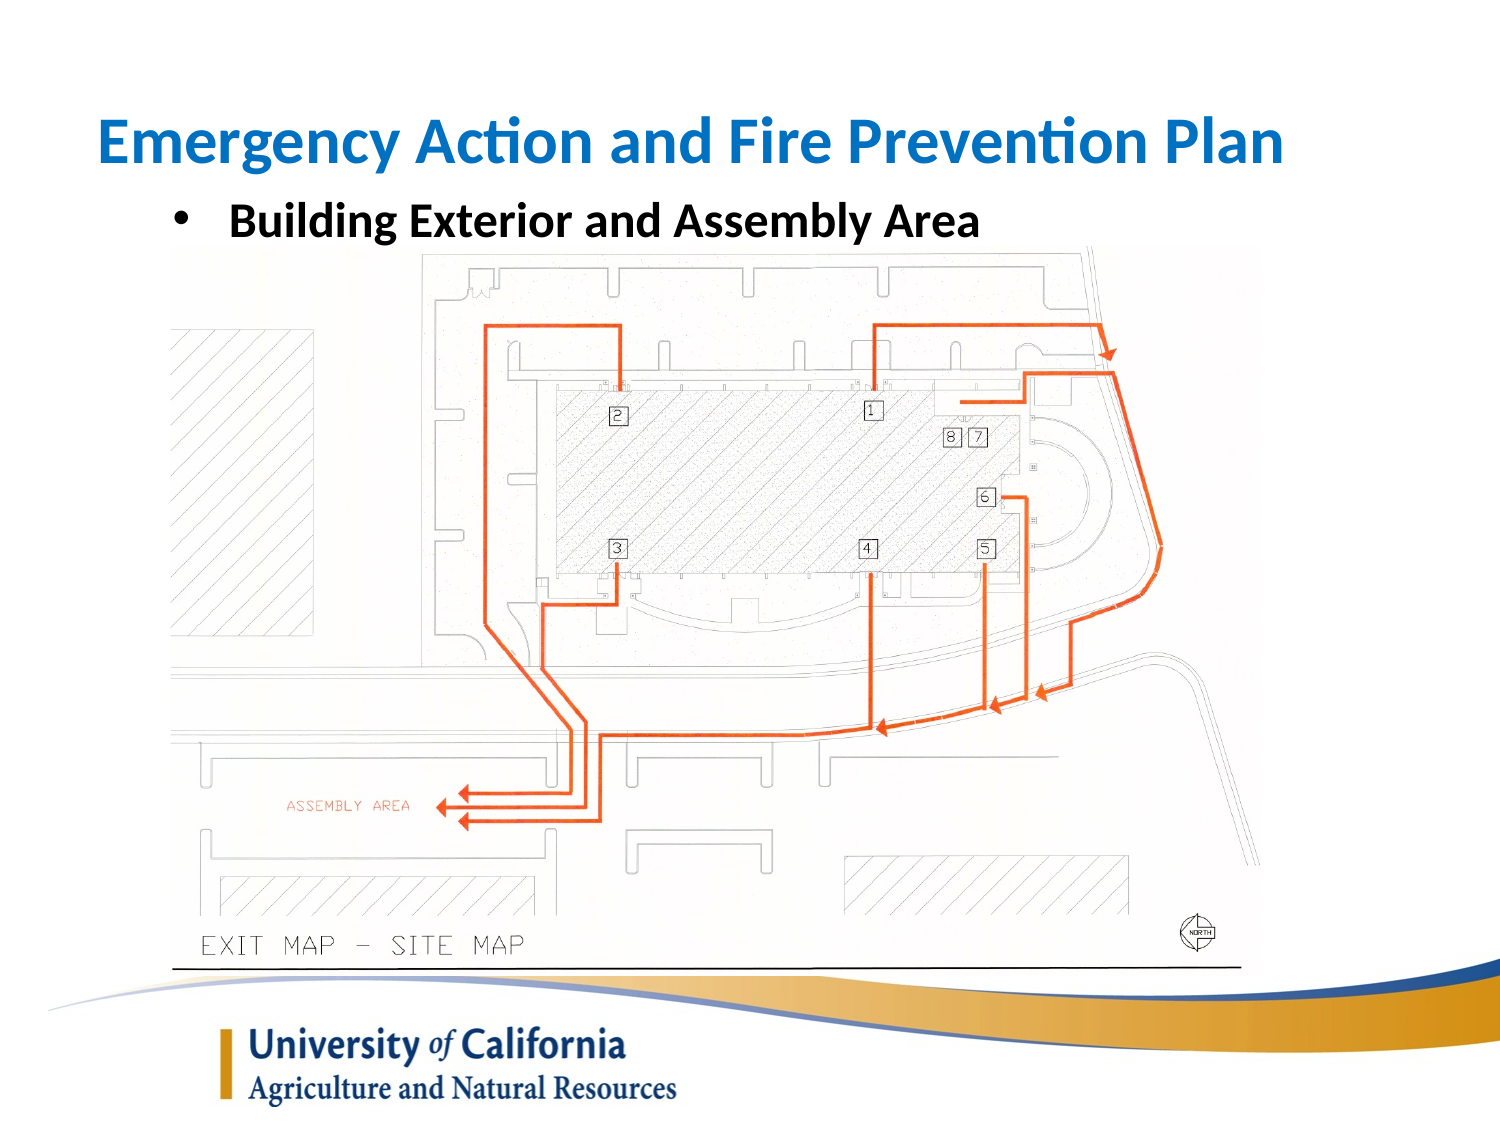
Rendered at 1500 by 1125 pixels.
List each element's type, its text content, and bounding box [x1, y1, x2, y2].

list Emergency Action and Fire Prevention Plan Building Exterior and Assembly Area Insert map [82, 89, 1421, 898]
picture [48, 246, 1500, 1107]
